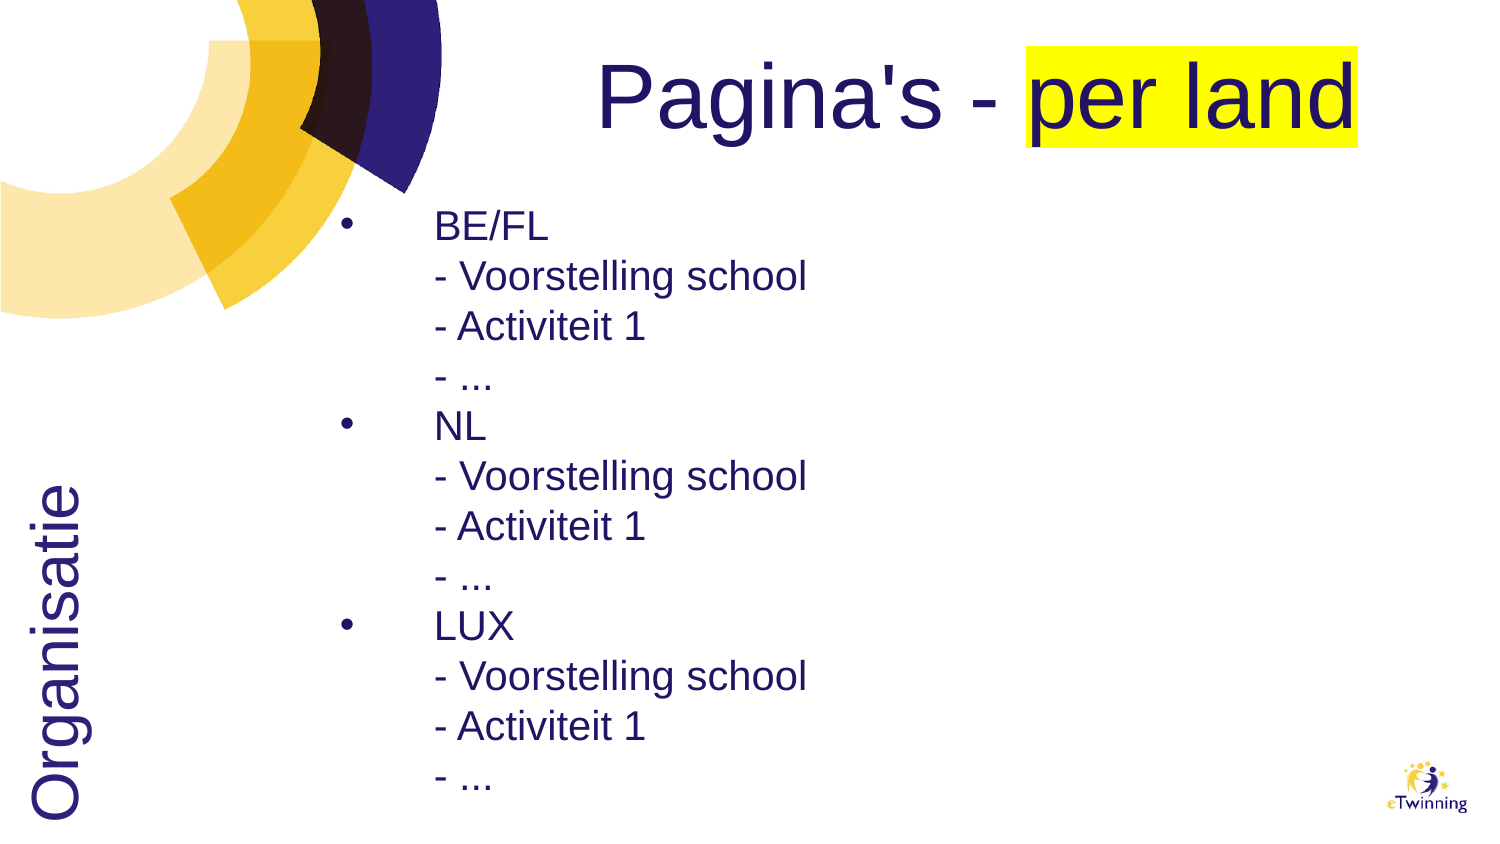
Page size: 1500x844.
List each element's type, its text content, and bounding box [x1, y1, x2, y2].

title Pagina's - per land [513, 31, 1440, 173]
text_box Organisatie [6, 448, 96, 836]
text_box BE/FL - Voorstelling school - Activiteit 1 - ... NL - Voorstelling school - Activiteit 1 - ... LUX - Voorstelling school - Activiteit 1 - ... [328, 192, 1426, 817]
picture [0, 0, 1500, 844]
